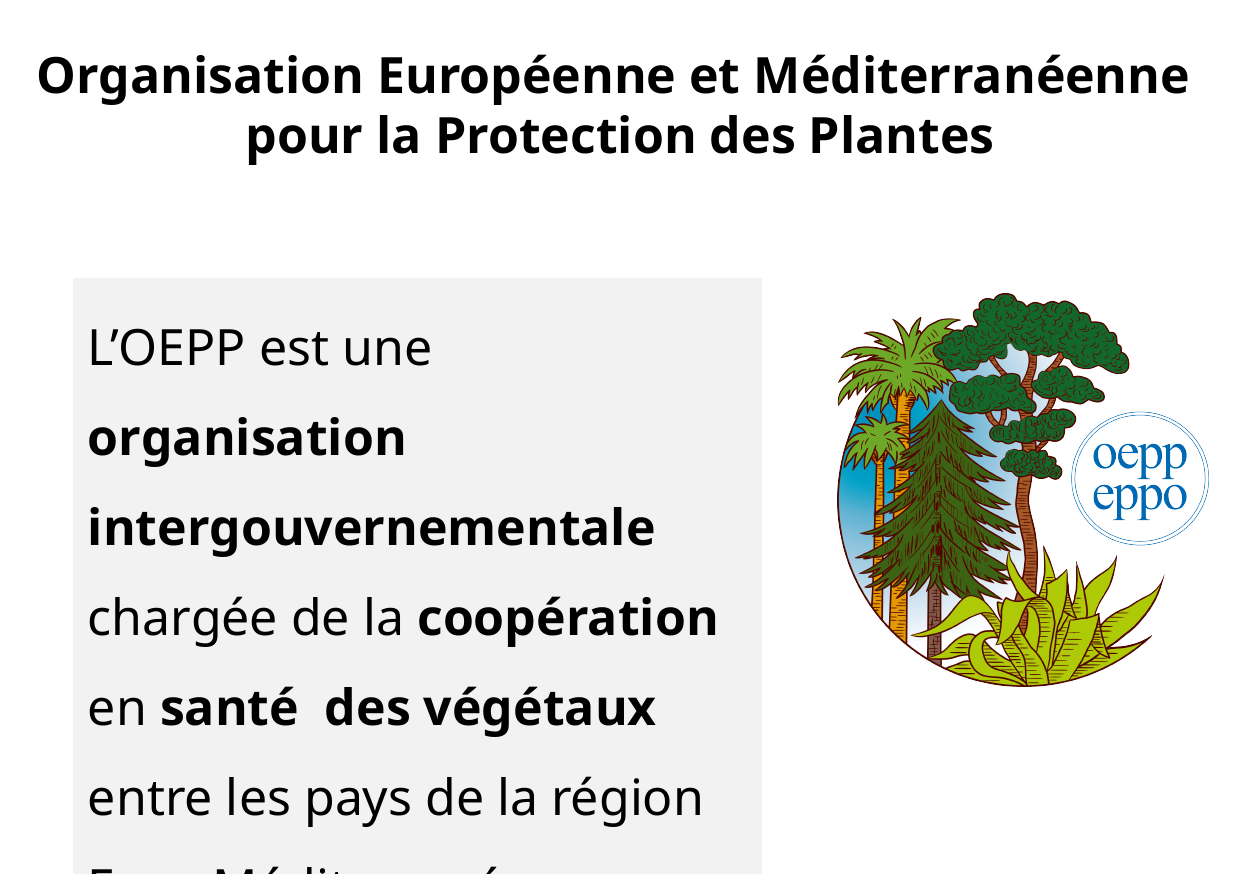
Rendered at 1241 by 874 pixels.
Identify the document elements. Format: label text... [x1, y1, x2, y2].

text_box L’OEPP est une organisation intergouvernementale chargée de la coopération en santé des végétaux entre les pays de la région Euro-Méditerranéenne. [73, 277, 762, 874]
picture [837, 293, 1209, 687]
text_box Organisation Européenne et Méditerranéenne pour la Protection des Plantes [0, 35, 1241, 171]
